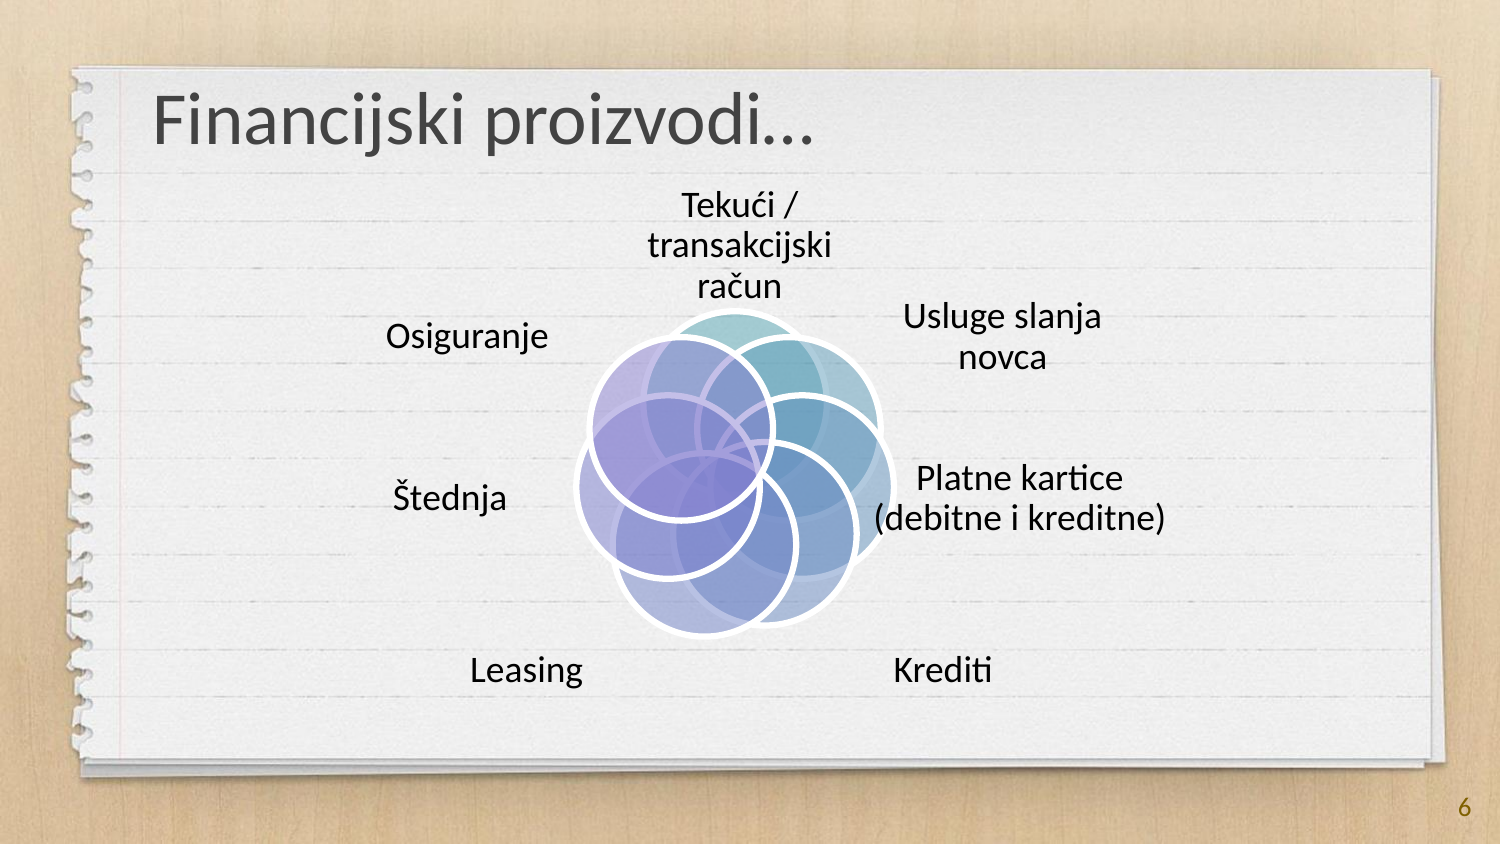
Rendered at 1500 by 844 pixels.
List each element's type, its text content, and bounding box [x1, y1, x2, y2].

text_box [99, 171, 1426, 735]
picture [0, 0, 1500, 844]
slide_number 6 [1429, 767, 1500, 844]
title Financijski proizvodi… [137, 34, 1061, 170]
